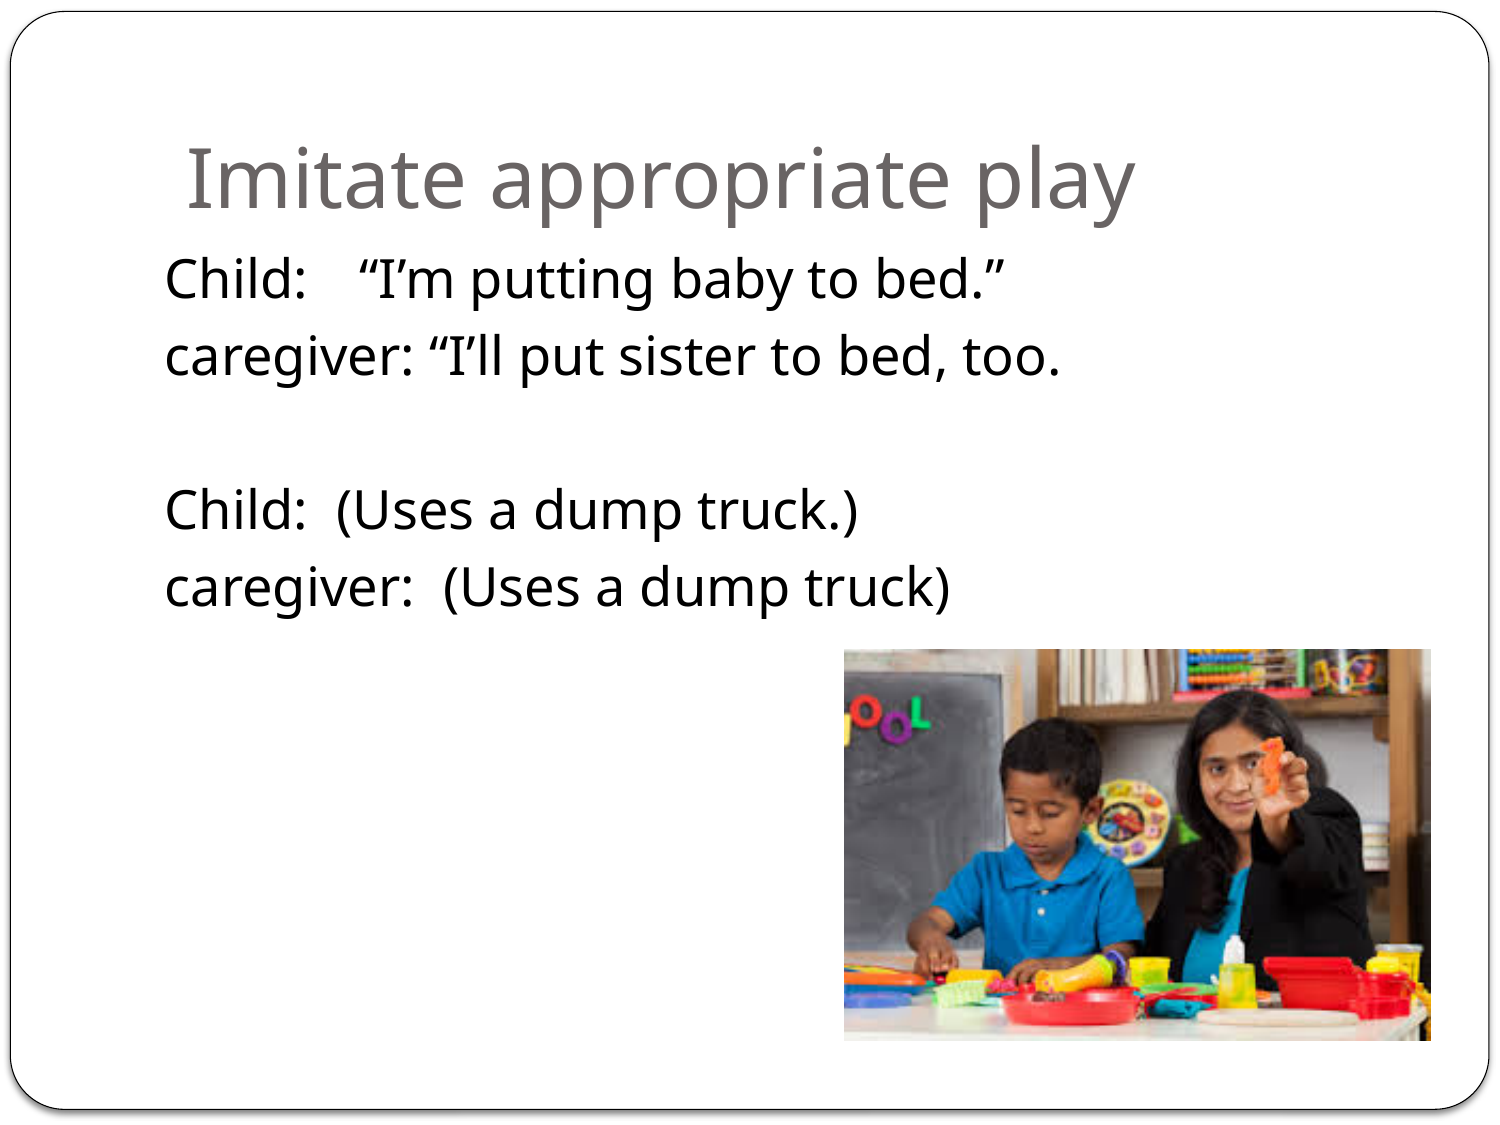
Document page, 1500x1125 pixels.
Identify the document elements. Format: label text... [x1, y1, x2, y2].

title Imitate appropriate play [150, 45, 1425, 233]
picture [843, 649, 1432, 1041]
list Child: “I’m putting baby to bed.” caregiver: “I’ll put sister to bed, too. Child: (Uses a dump truck.) caregiver: (Uses a dump truck) [150, 237, 1425, 988]
